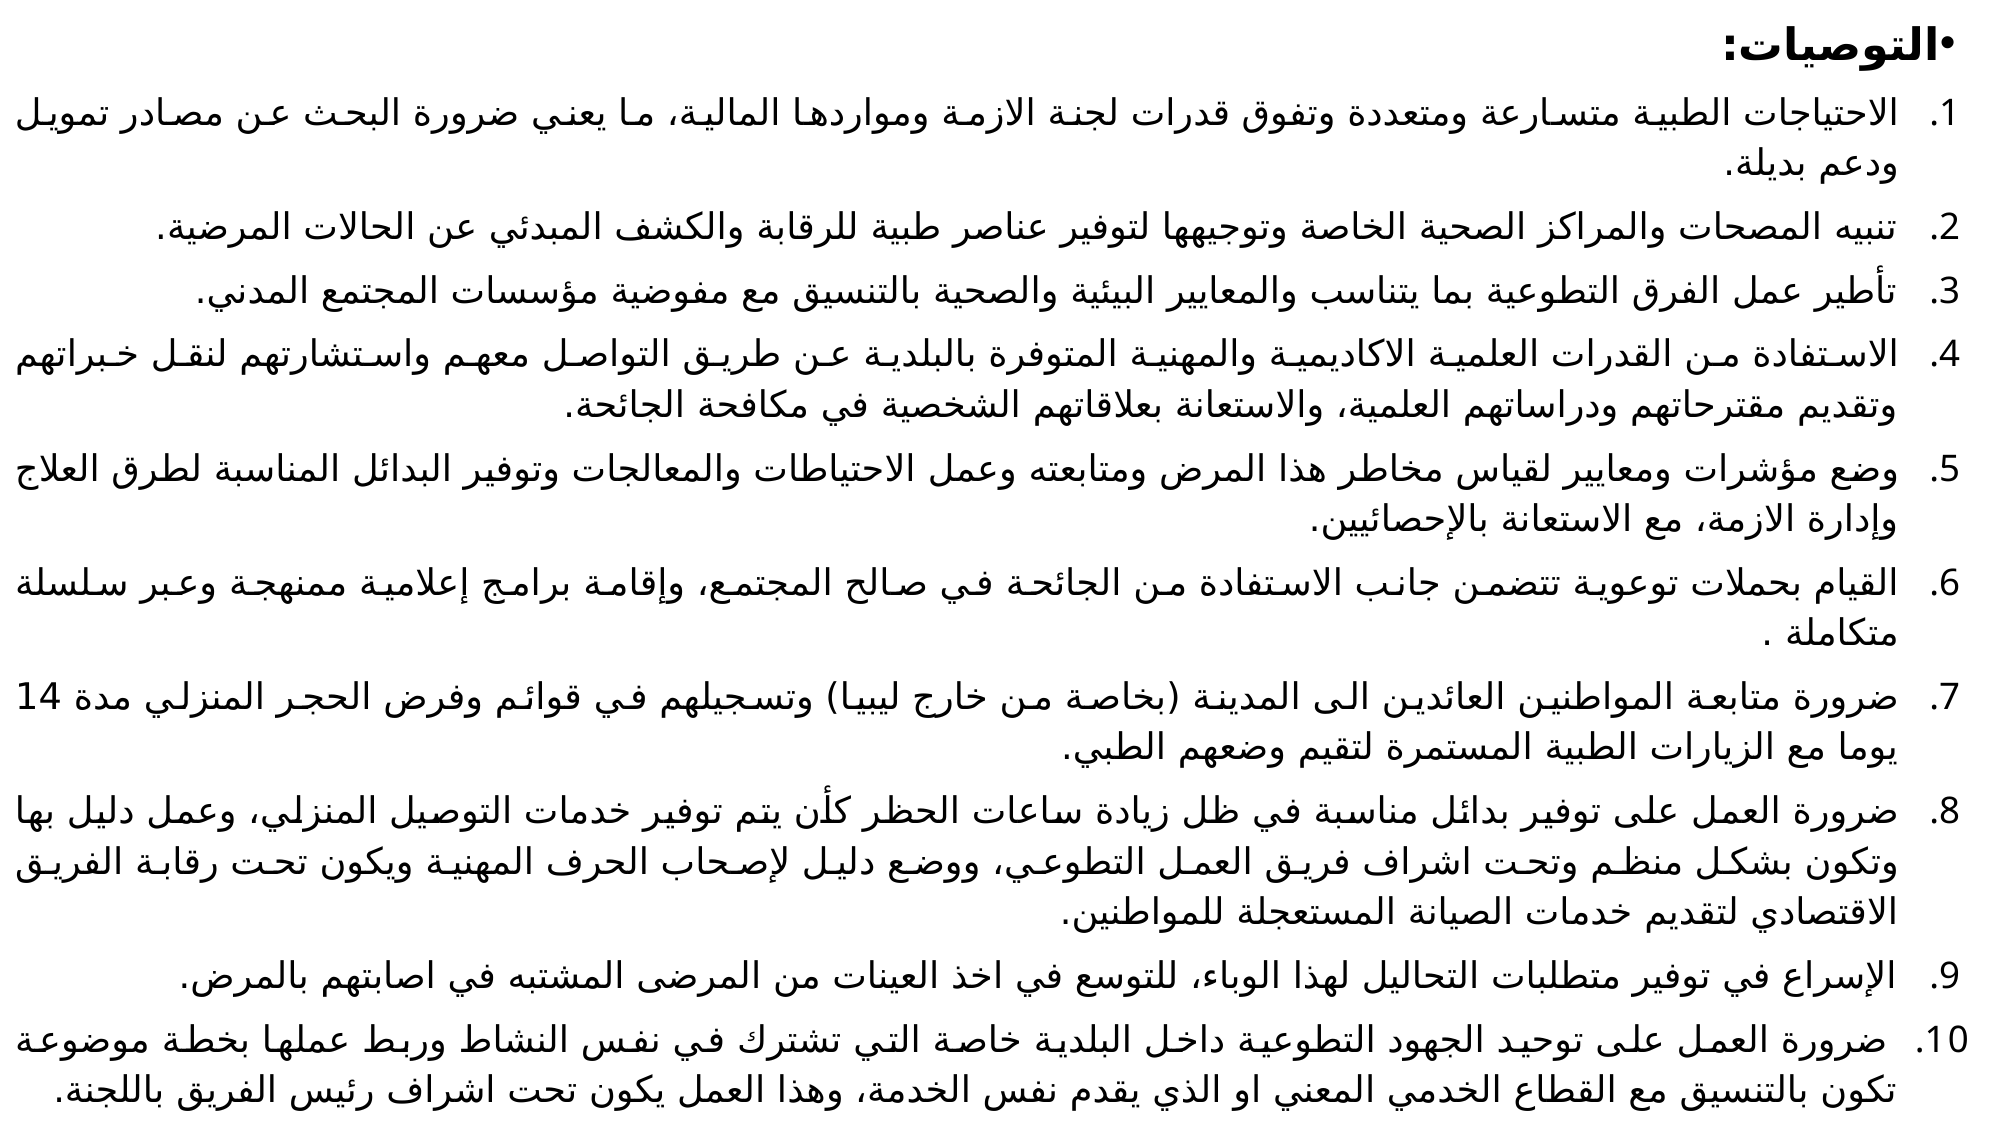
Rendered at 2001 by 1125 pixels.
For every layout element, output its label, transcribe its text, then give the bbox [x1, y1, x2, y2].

list التوصيات: الاحتياجات الطبية متسارعة ومتعددة وتفوق قدرات لجنة الازمة ومواردها المالية، ما يعني ضرورة البحث عن مصادر تمويل ودعم بديلة. تنبيه المصحات والمراكز الصحية الخاصة وتوجيهها لتوفير عناصر طبية للرقابة والكشف المبدئي عن الحالات المرضية. تأطير عمل الفرق التطوعية بما يتناسب والمعايير البيئية والصحية بالتنسيق مع مفوضية مؤسسات المجتمع المدني. الاستفادة من القدرات العلمية الاكاديمية والمهنية المتوفرة بالبلدية عن طريق التواصل معهم واستشارتهم لنقل خبراتهم وتقديم مقترحاتهم ودراساتهم العلمية، والاستعانة بعلاقاتهم الشخصية في مكافحة الجائحة. وضع مؤشرات ومعايير لقياس مخاطر هذا المرض ومتابعته وعمل الاحتياطات والمعالجات وتوفير البدائل المناسبة لطرق العلاج وإدارة الازمة، مع الاستعانة بالإحصائيين. القيام بحملات توعوية تتضمن جانب الاستفادة من الجائحة في صالح المجتمع، وإقامة برامج إعلامية ممنهجة وعبر سلسلة متكاملة . ضرورة متابعة المواطنين العائدين الى المدينة (بخاصة من خارج ليبيا) وتسجيلهم في قوائم وفرض الحجر المنزلي مدة 14 يوما مع الزيارات الطبية المستمرة لتقيم وضعهم الطبي. ضرورة العمل على توفير بدائل مناسبة في ظل زيادة ساعات الحظر كأن يتم توفير خدمات التوصيل المنزلي، وعمل دليل بها وتكون بشكل منظم وتحت اشراف فريق العمل التطوعي، ووضع دليل لإصحاب الحرف المهنية ويكون تحت رقابة الفريق الاقتصادي لتقديم خدمات الصيانة المستعجلة للمواطنين. الإسراع في توفير متطلبات التحاليل لهذا الوباء، للتوسع في اخذ العينات من المرضى المشتبه في اصابتهم بالمرض. ضرورة العمل على توحيد الجهود التطوعية داخل البلدية خاصة التي تشترك في نفس النشاط وربط عملها بخطة موضوعة تكون بالتنسيق مع القطاع الخدمي المعني او الذي يقدم نفس الخدمة، وهذا العمل يكون تحت اشراف رئيس الفريق باللجنة. [0, 0, 1965, 1125]
